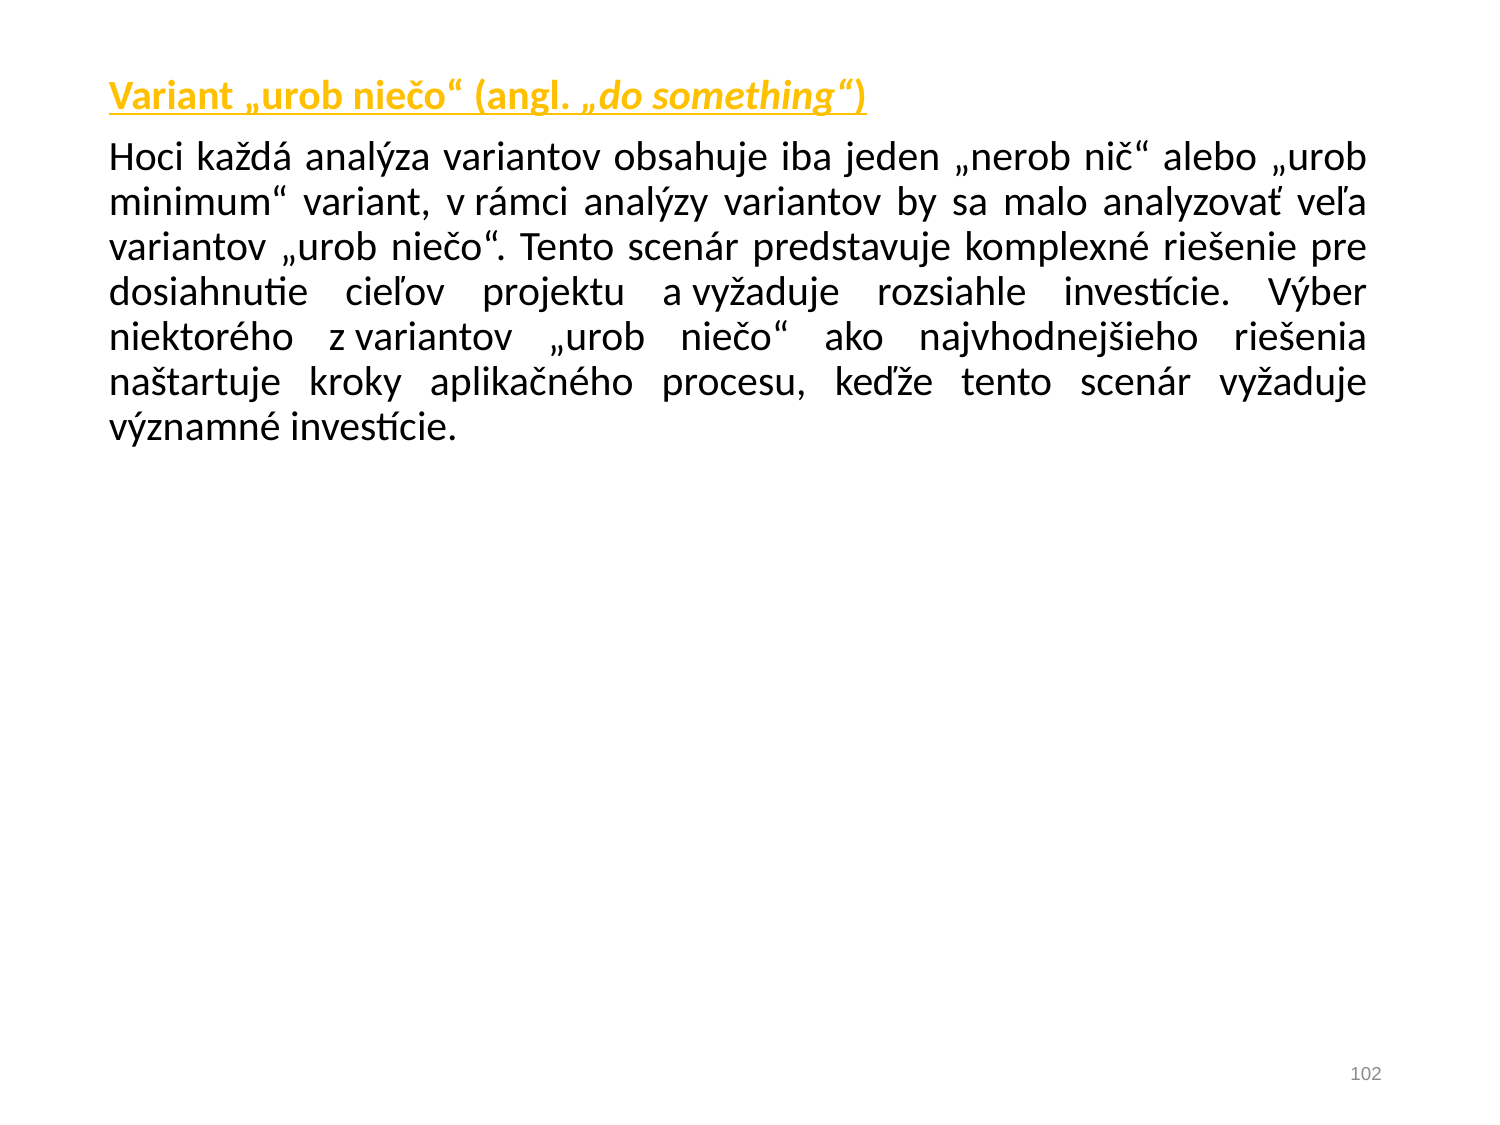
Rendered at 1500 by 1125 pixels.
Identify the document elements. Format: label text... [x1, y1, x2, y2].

slide_number 102 [1059, 1042, 1397, 1103]
subtitle Variant „urob niečo“ (angl. „do something“) Hoci každá analýza variantov obsahuje iba jeden „nerob nič“ alebo „urob minimum“ variant, v rámci analýzy variantov by sa malo analyzovať veľa variantov „urob niečo“. Tento scenár predstavuje komplexné riešenie pre dosiahnutie cieľov projektu a vyžaduje rozsiahle investície. Výber niektorého z variantov „urob niečo“ ako najvhodnejšieho riešenia naštartuje kroky aplikačného procesu, keďže tento scenár vyžaduje významné investície. [93, 66, 1383, 1071]
